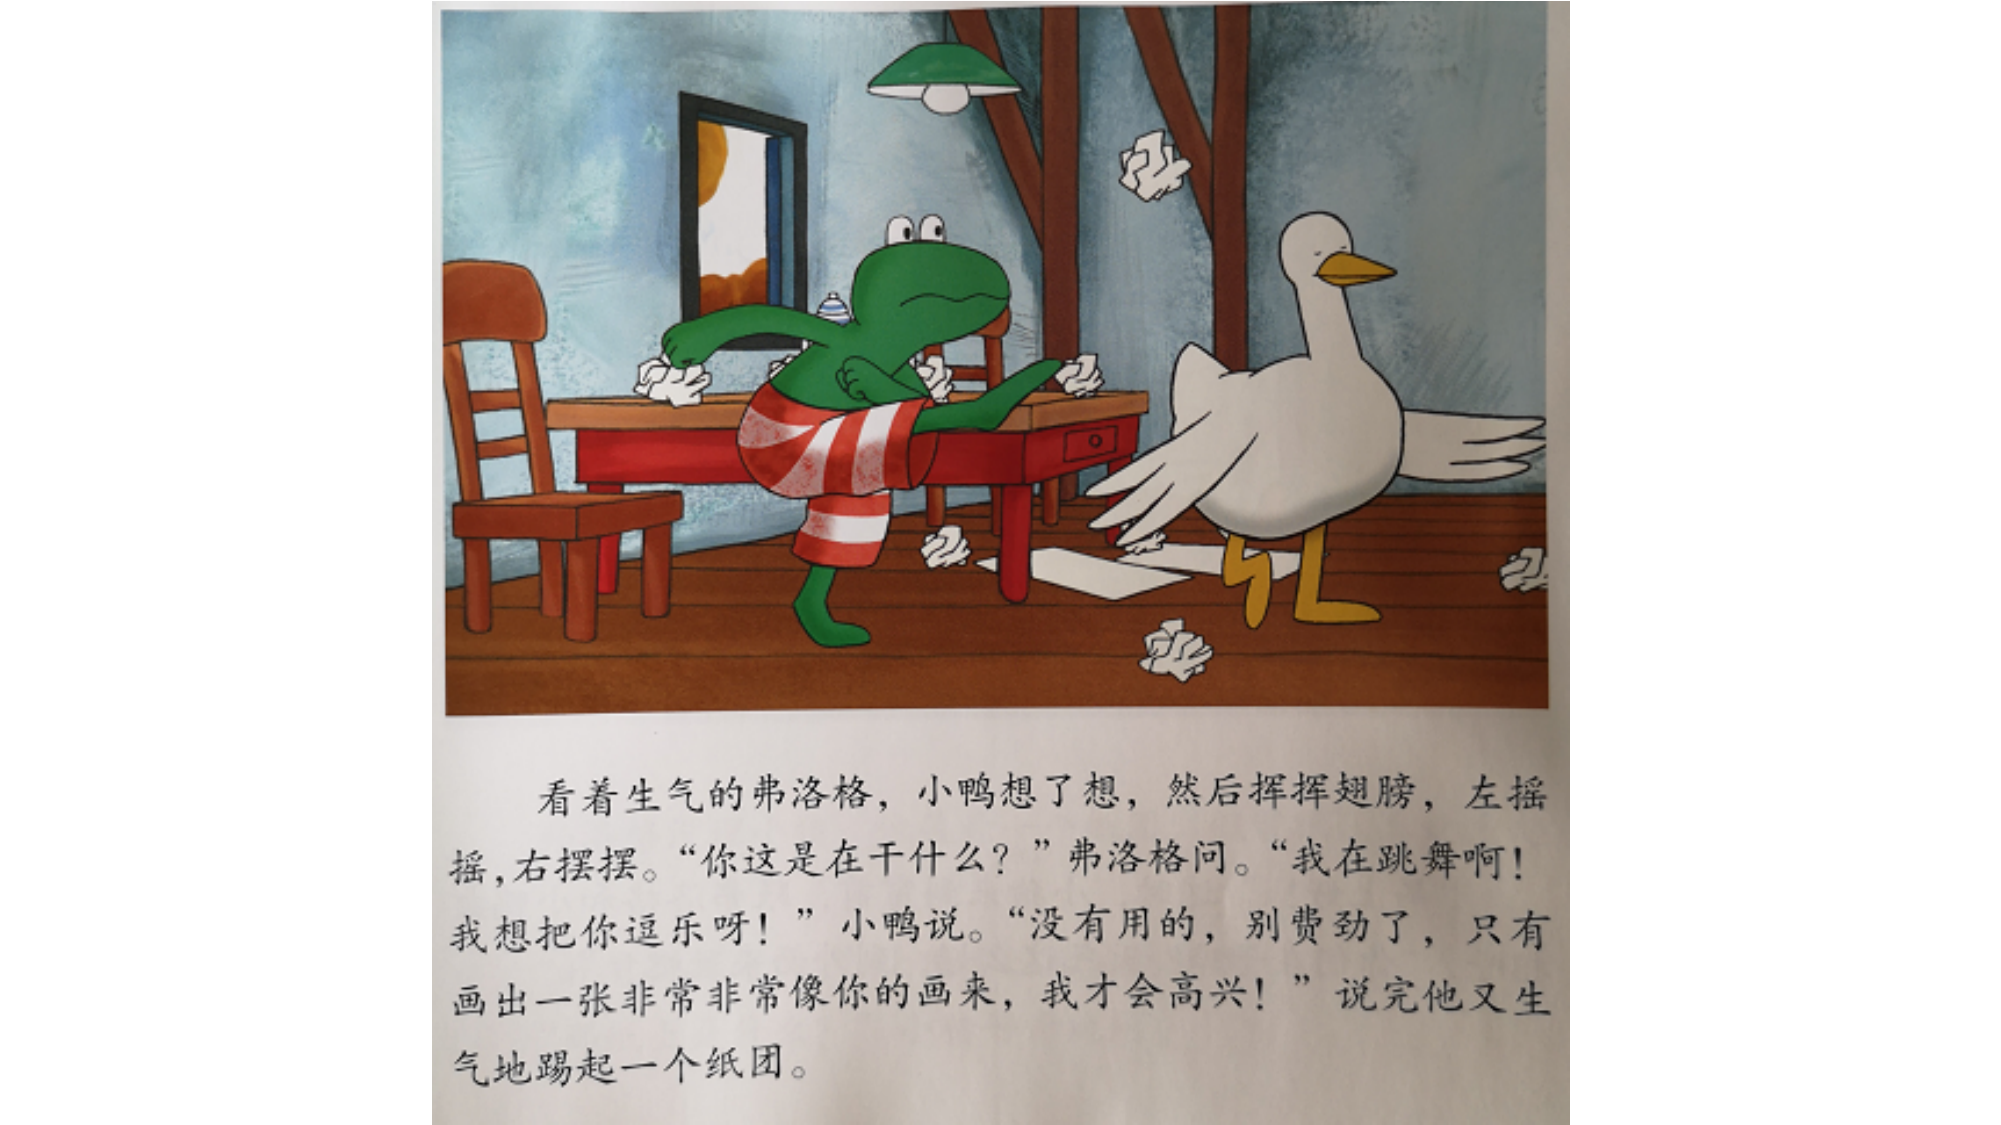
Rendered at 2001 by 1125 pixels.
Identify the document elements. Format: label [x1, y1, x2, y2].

picture [432, 1, 1570, 1125]
